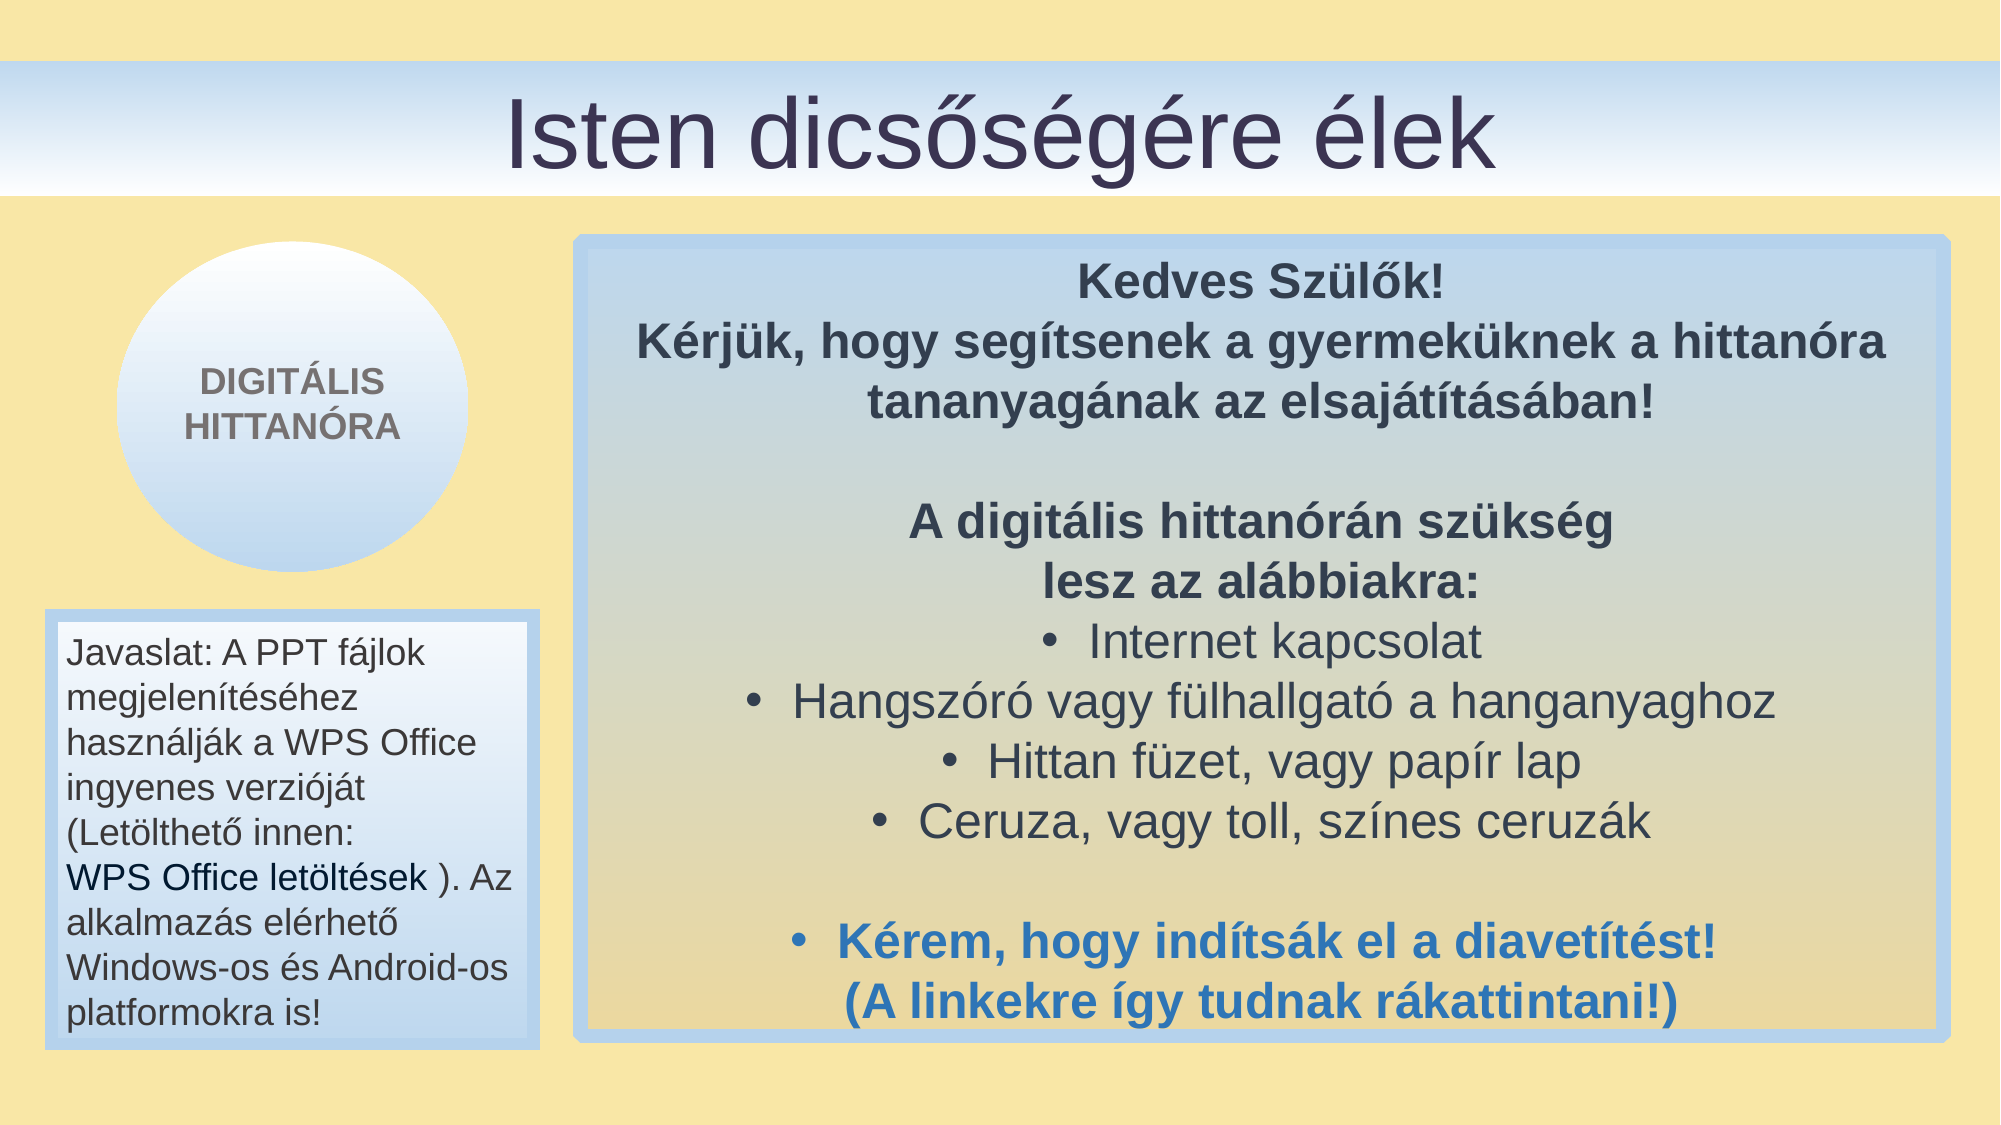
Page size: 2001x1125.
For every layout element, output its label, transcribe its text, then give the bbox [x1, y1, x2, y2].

text_box DIGITÁLIS HITTANÓRA [115, 240, 470, 573]
text_box Kedves Szülők! Kérjük, hogy segítsenek a gyermeküknek a hittanóra tananyagának az elsajátításában! A digitális hittanórán szükség lesz az alábbiakra: Internet kapcsolat Hangszóró vagy fülhallgató a hanganyaghoz Hittan füzet, vagy papír lap Ceruza, vagy toll, színes ceruzák Kérem, hogy indítsák el a diavetítést! (A linkekre így tudnak rákattintani!) [580, 241, 1944, 1037]
text_box Javaslat: A PPT fájlok megjelenítéséhez használják a WPS Office ingyenes verzióját (Letölthető innen: WPS Office letöltések ). Az alkalmazás elérhető Windows-os és Android-os platformokra is! [50, 615, 534, 1045]
text_box Isten dicsőségére élek [0, 61, 2000, 196]
